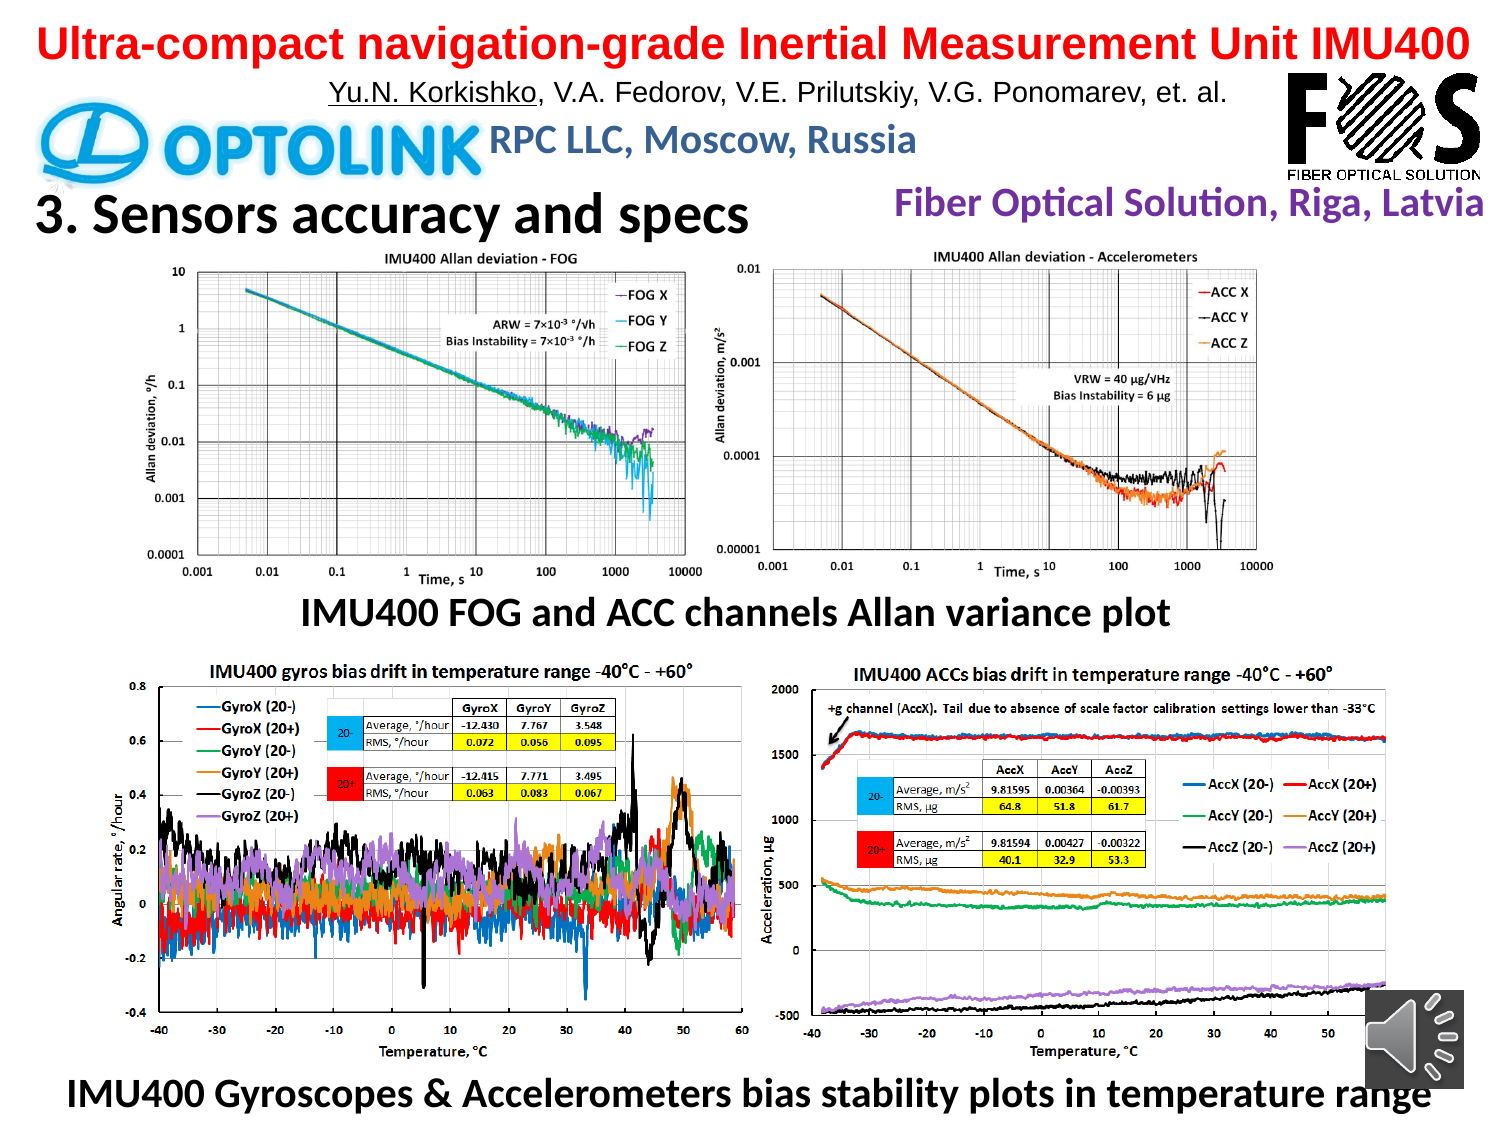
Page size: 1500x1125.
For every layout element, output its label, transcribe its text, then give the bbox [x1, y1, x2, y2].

text_box IMU400 Gyroscopes & Accelerometers bias stability plots in temperature range [19, 1058, 1481, 1124]
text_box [136, 244, 1278, 591]
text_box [104, 656, 1411, 1071]
text_box 3. Sensors accuracy and specs [19, 167, 1381, 253]
text_box IMU400 FOG and ACC channels Allan variance plot [178, 577, 1294, 643]
picture [1364, 989, 1465, 1090]
text_box Yu.N. Korkishko, V.A. Fedorov, V.E. Prilutskiy, V.G. Ponomarev, et. al. [187, 73, 1286, 109]
text_box RPC LLC, Moscow, Russia [521, 109, 1197, 167]
text_box Fiber Optical Solution, Riga, Latvia [1381, 167, 1500, 232]
picture [0, 88, 517, 198]
text_box Ultra-compact navigation-grade Inertial Measurement Unit IMU400 [0, 13, 1500, 69]
picture [1288, 73, 1481, 180]
